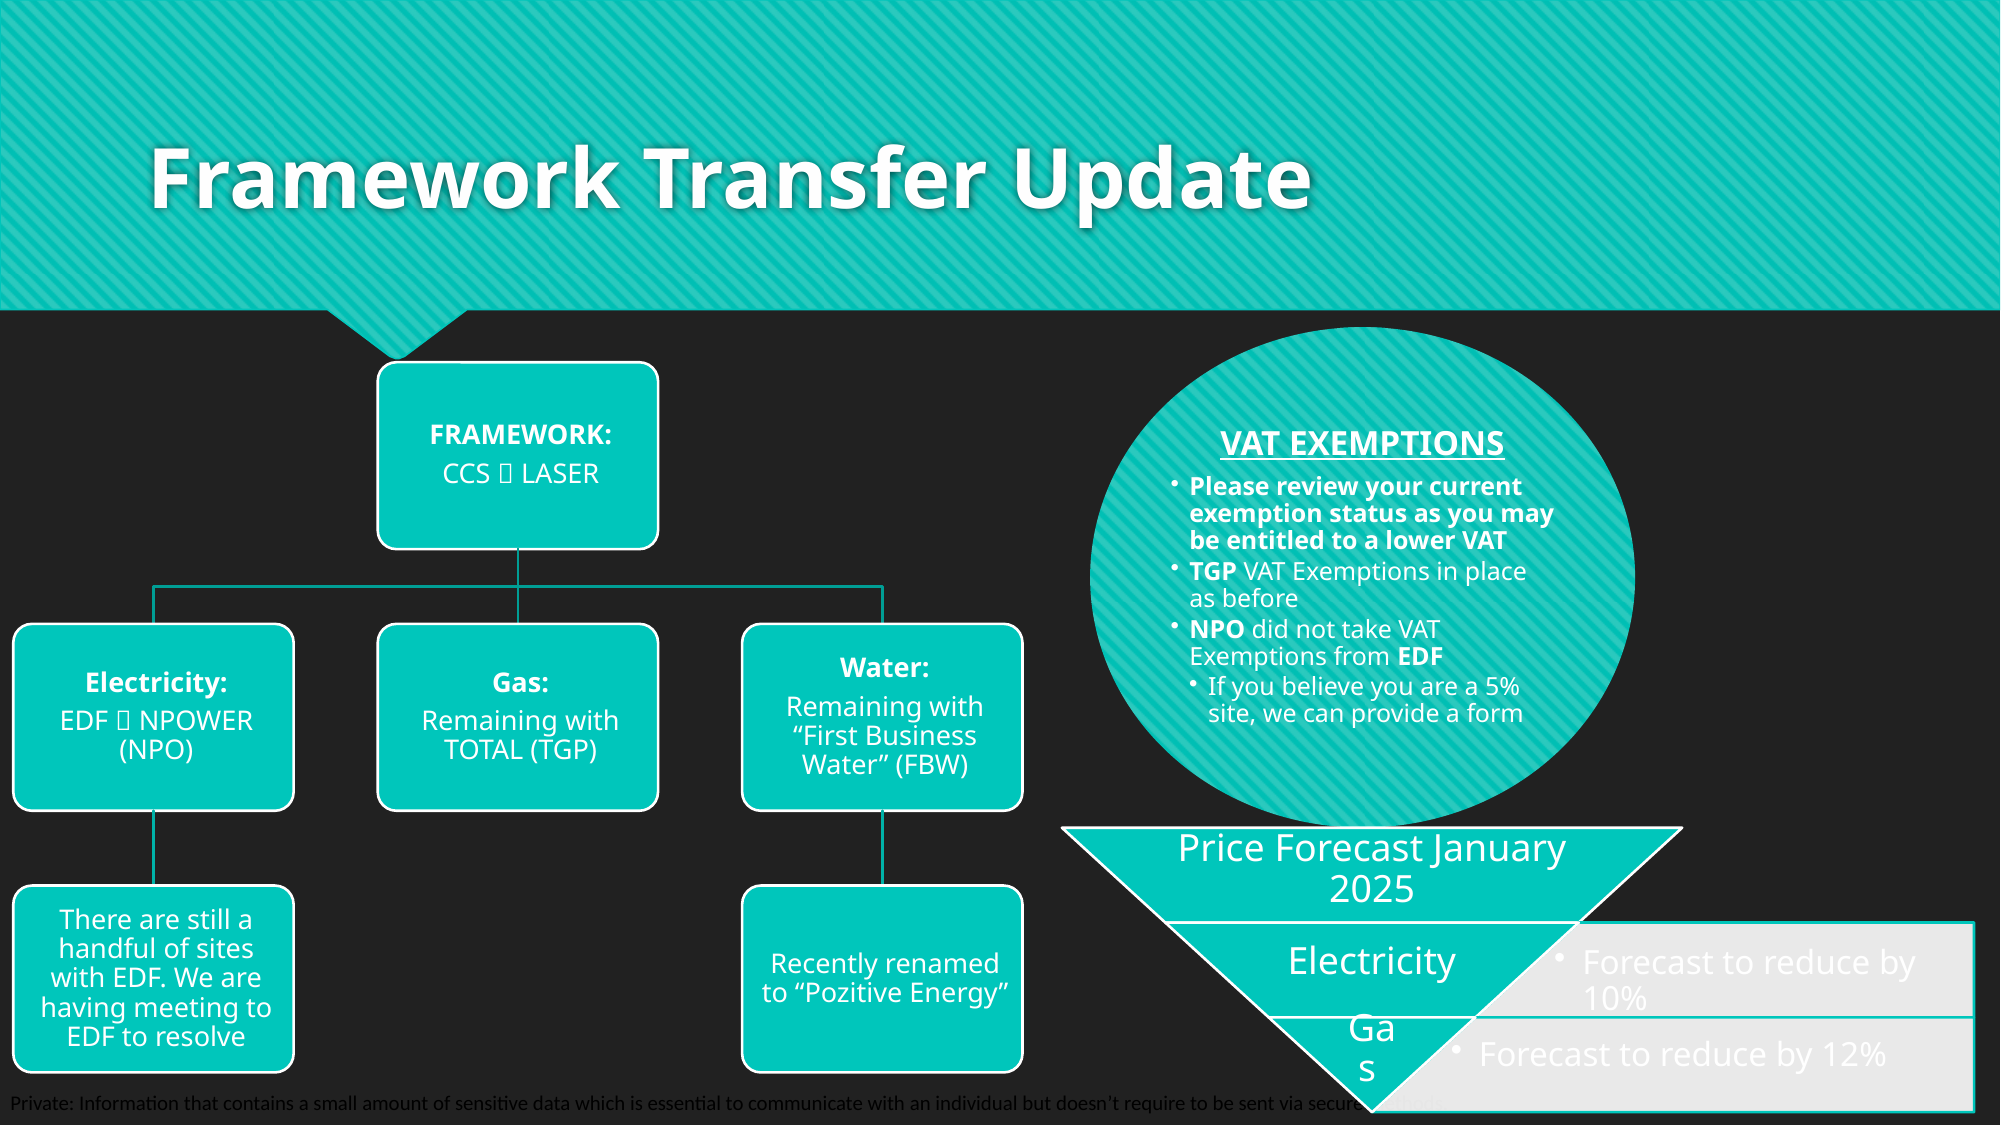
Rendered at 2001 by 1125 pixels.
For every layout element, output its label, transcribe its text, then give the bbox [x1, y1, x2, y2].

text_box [1089, 326, 1826, 827]
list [12, 341, 1024, 1094]
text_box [1061, 827, 1975, 1113]
title Framework Transfer Update [132, 73, 1868, 233]
